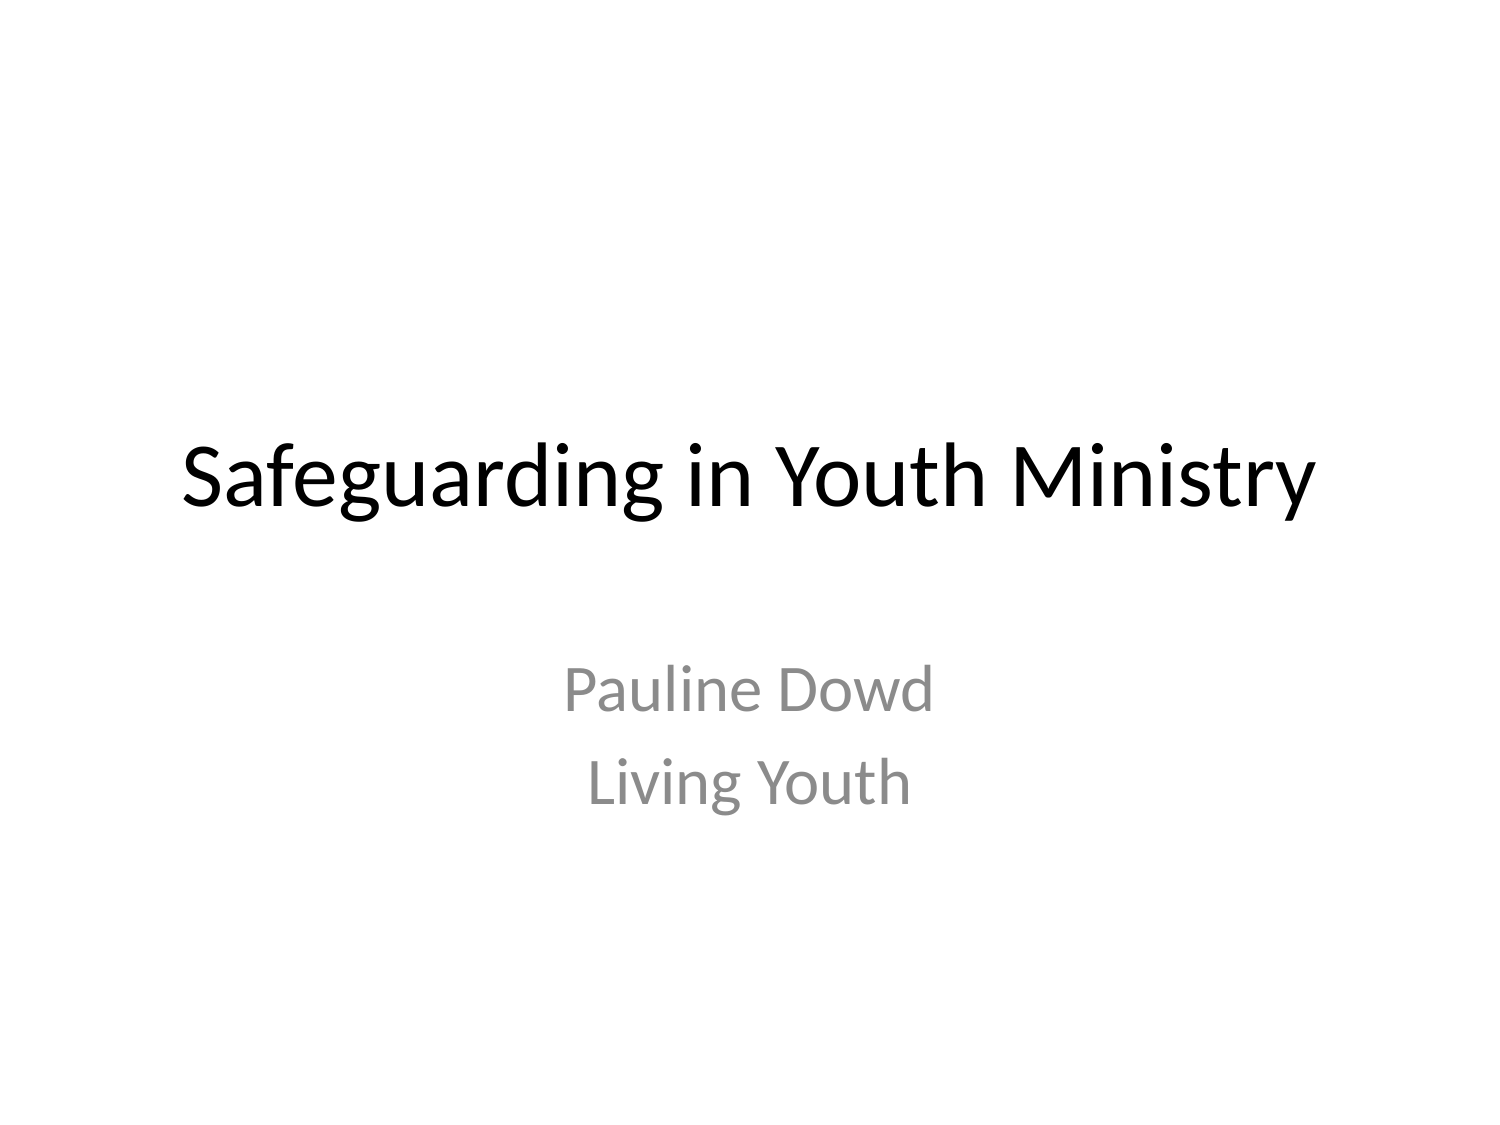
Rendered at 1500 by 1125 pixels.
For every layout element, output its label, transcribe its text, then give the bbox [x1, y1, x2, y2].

title Safeguarding in Youth Ministry [112, 349, 1388, 591]
subtitle Pauline Dowd Living Youth [225, 637, 1275, 925]
